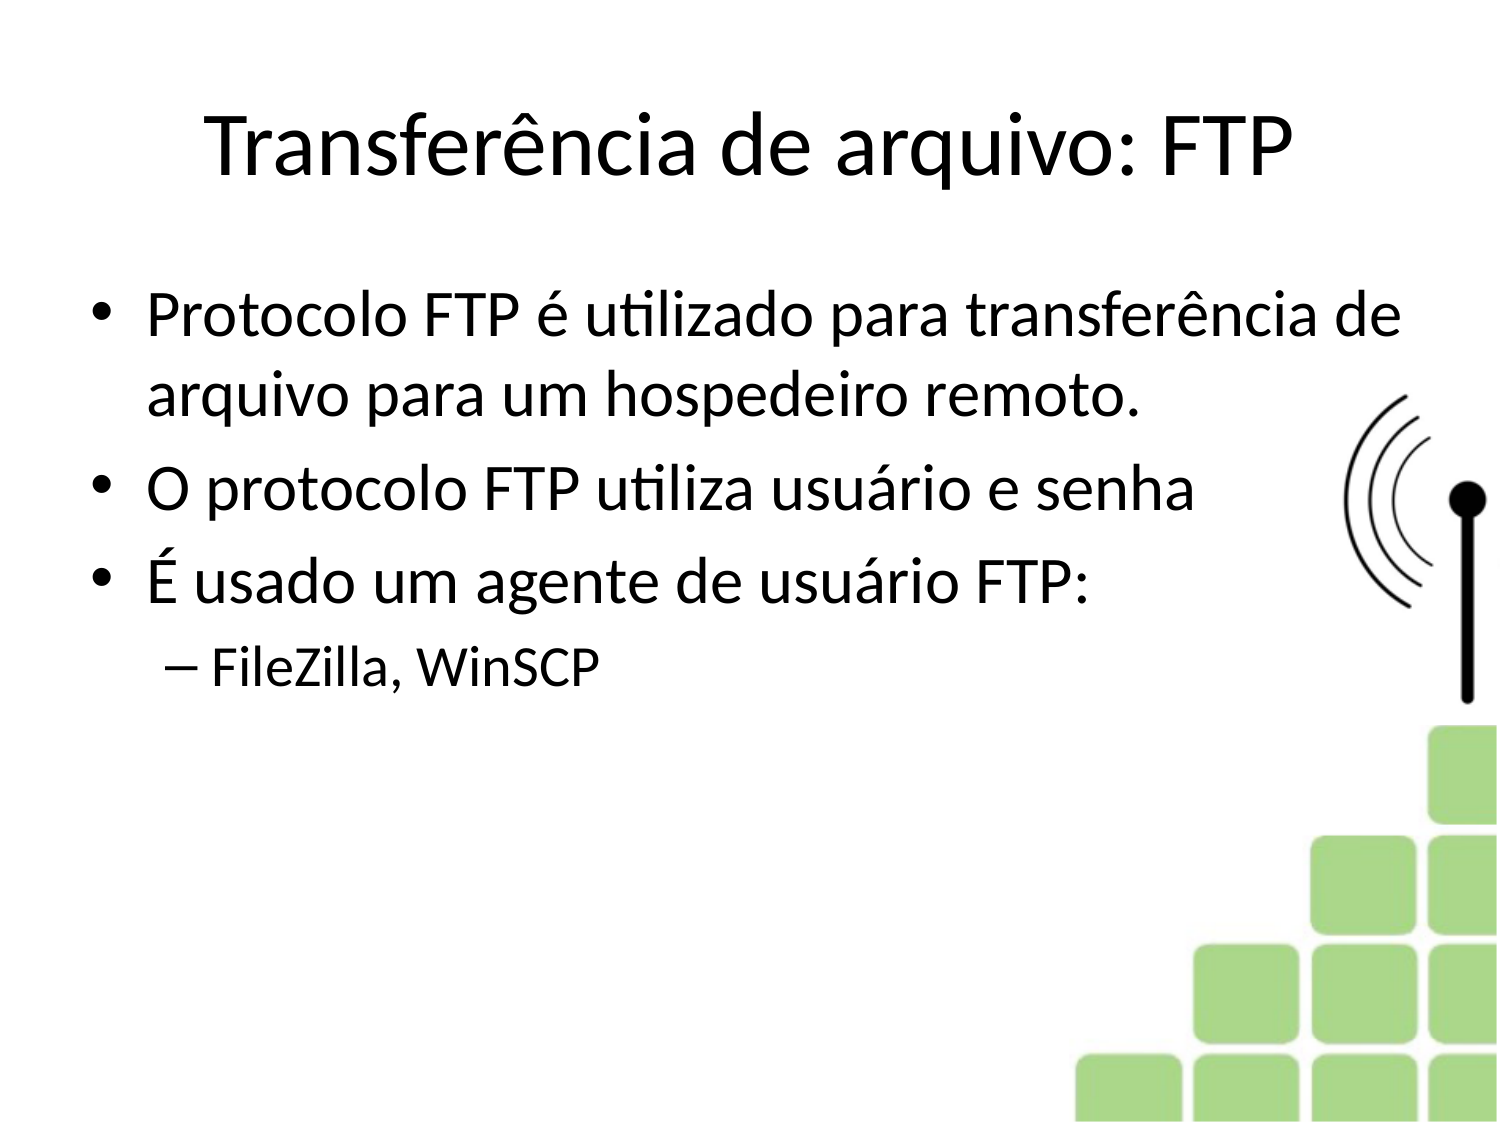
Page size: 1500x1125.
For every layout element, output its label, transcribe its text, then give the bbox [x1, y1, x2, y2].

picture [1007, 385, 1500, 1125]
title Transferência de arquivo: FTP [75, 45, 1425, 233]
list Protocolo FTP é utilizado para transferência de arquivo para um hospedeiro remoto. O protocolo FTP utiliza usuário e senha É usado um agente de usuário FTP: FileZilla, WinSCP [75, 262, 1425, 1005]
